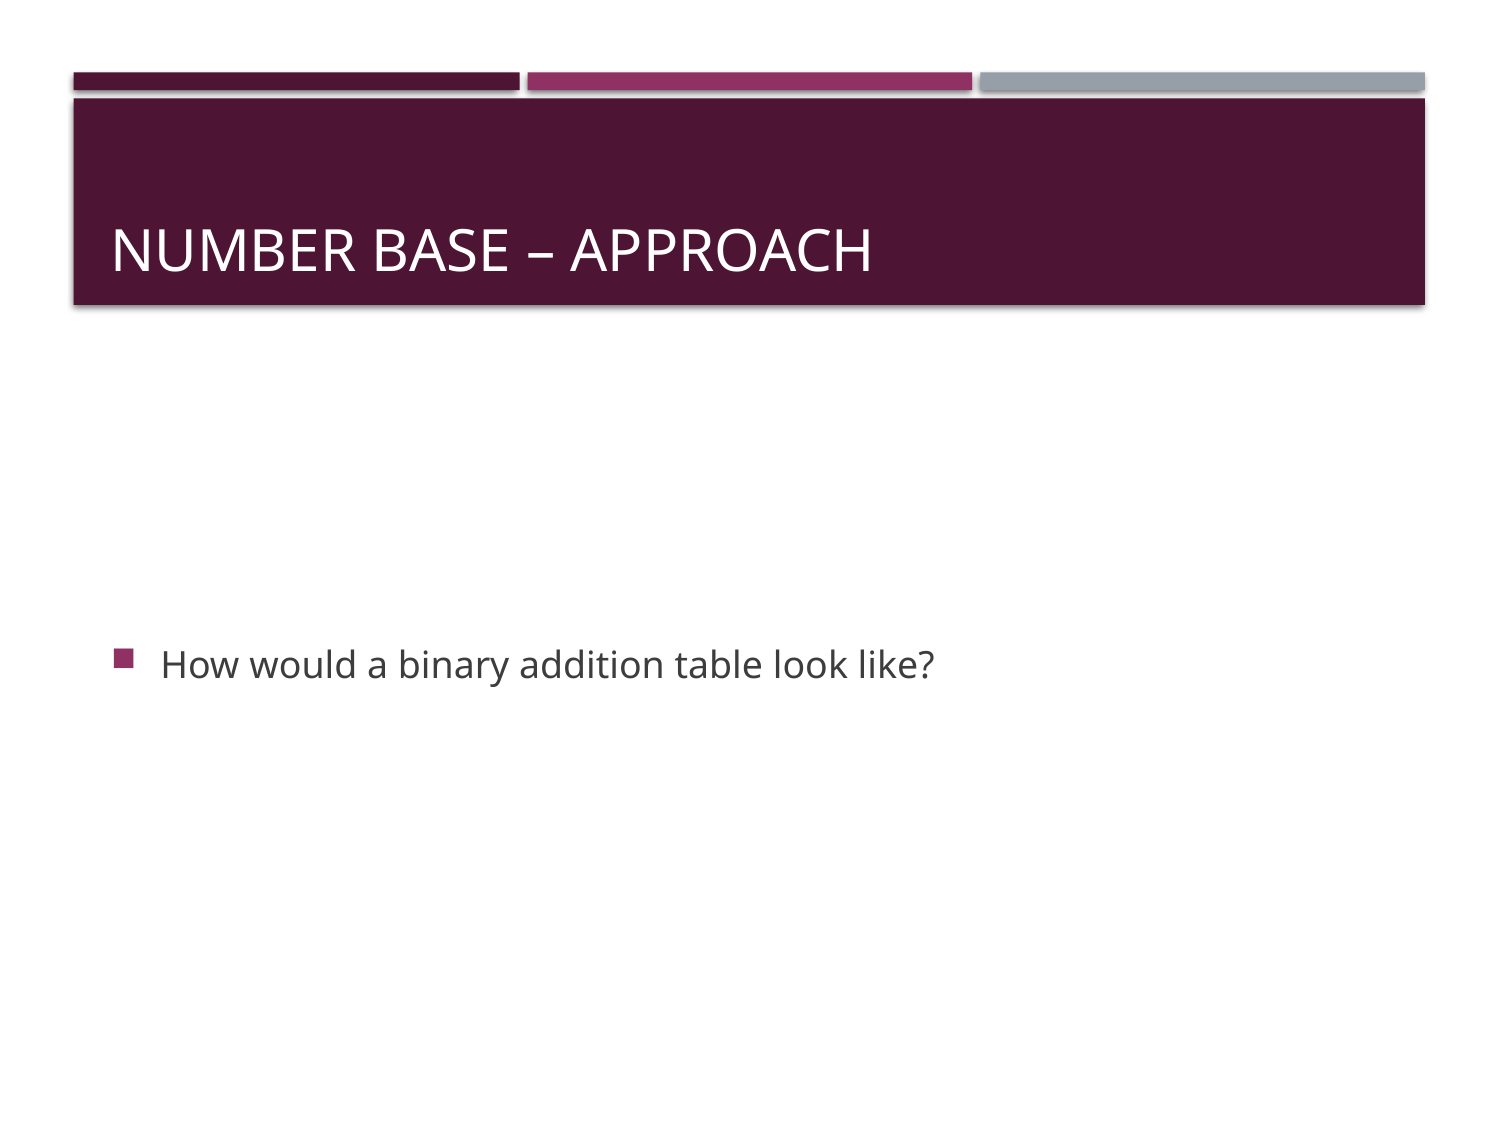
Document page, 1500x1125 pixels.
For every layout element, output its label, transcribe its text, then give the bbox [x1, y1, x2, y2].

list How would a binary addition table look like? [95, 365, 1406, 962]
title Number Base – Approach [95, 112, 1406, 291]
